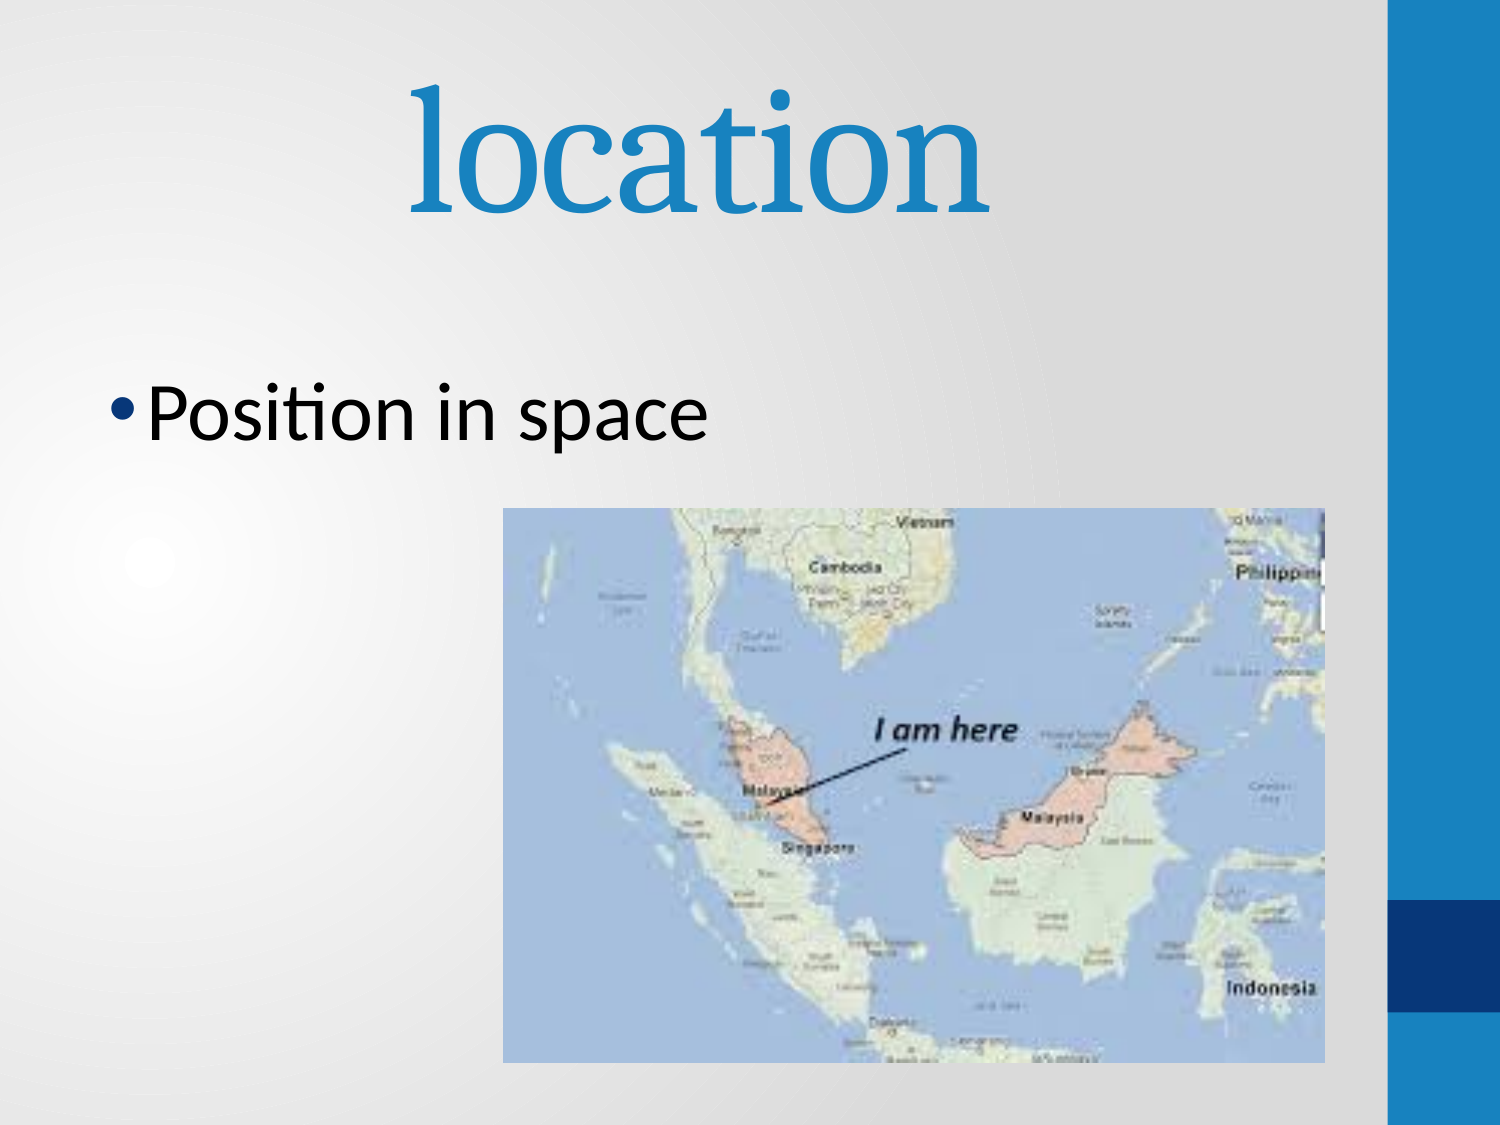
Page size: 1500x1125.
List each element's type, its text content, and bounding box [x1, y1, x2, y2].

title location [75, 45, 1325, 233]
list Position in space [75, 349, 1425, 1063]
picture [502, 508, 1326, 1063]
